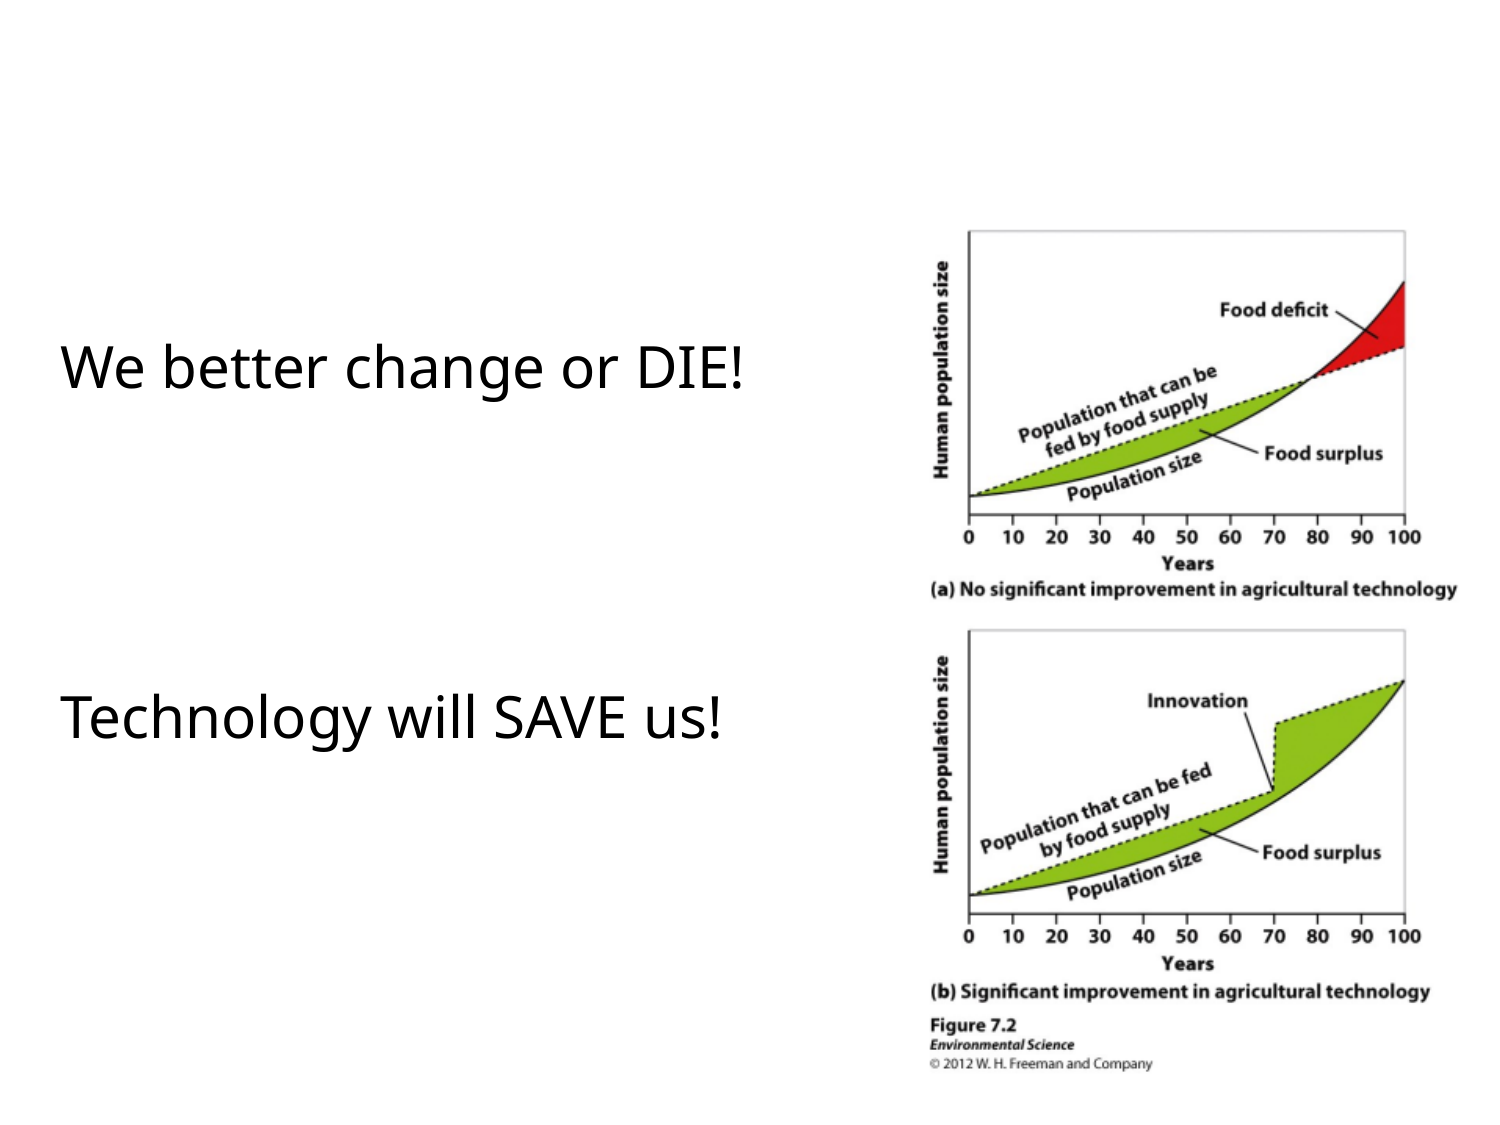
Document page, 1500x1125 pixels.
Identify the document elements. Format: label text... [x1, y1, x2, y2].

text_box Technology will SAVE us! [50, 675, 870, 756]
text_box We better change or DIE! [49, 324, 888, 406]
picture [924, 224, 1467, 1075]
